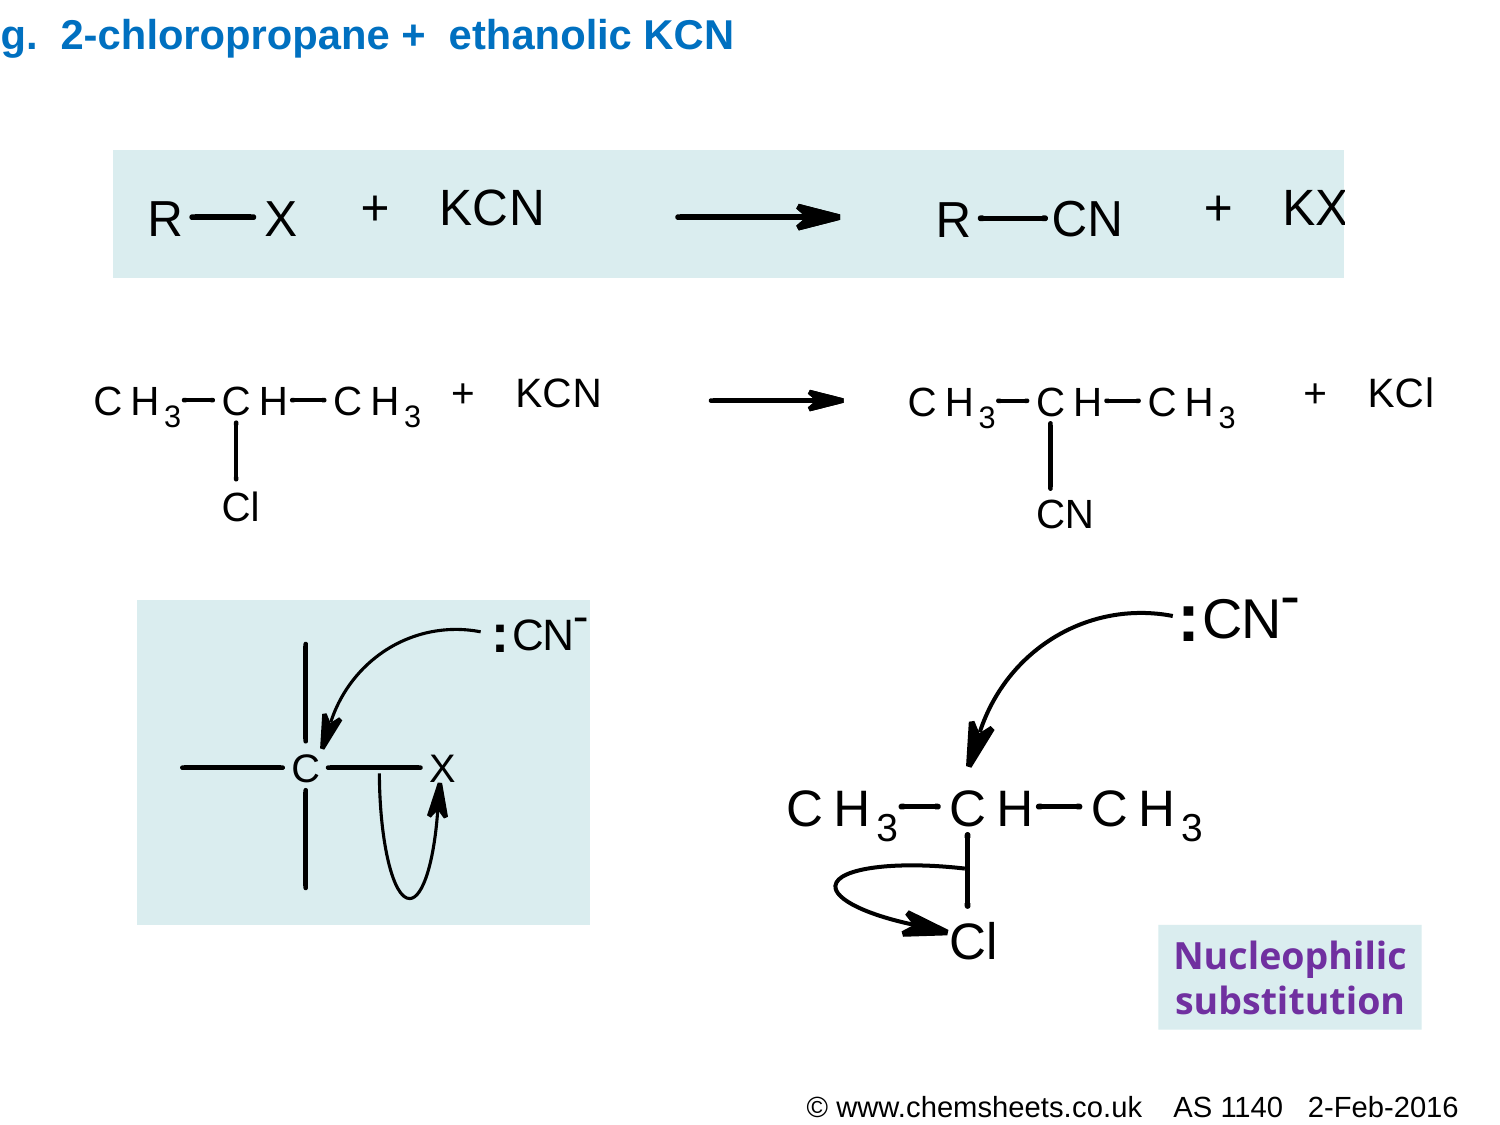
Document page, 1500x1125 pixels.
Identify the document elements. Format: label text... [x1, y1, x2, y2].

text_box Nucleophilic substitution [1158, 924, 1422, 1030]
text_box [137, 599, 590, 926]
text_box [62, 349, 1436, 563]
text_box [747, 574, 1302, 993]
text_box e.g. 2-chloropropane + ethanolic KCN [0, 0, 750, 65]
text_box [112, 149, 1345, 278]
text_box © www.chemsheets.co.uk AS 1140 2-Feb-2016 [791, 1080, 1475, 1125]
